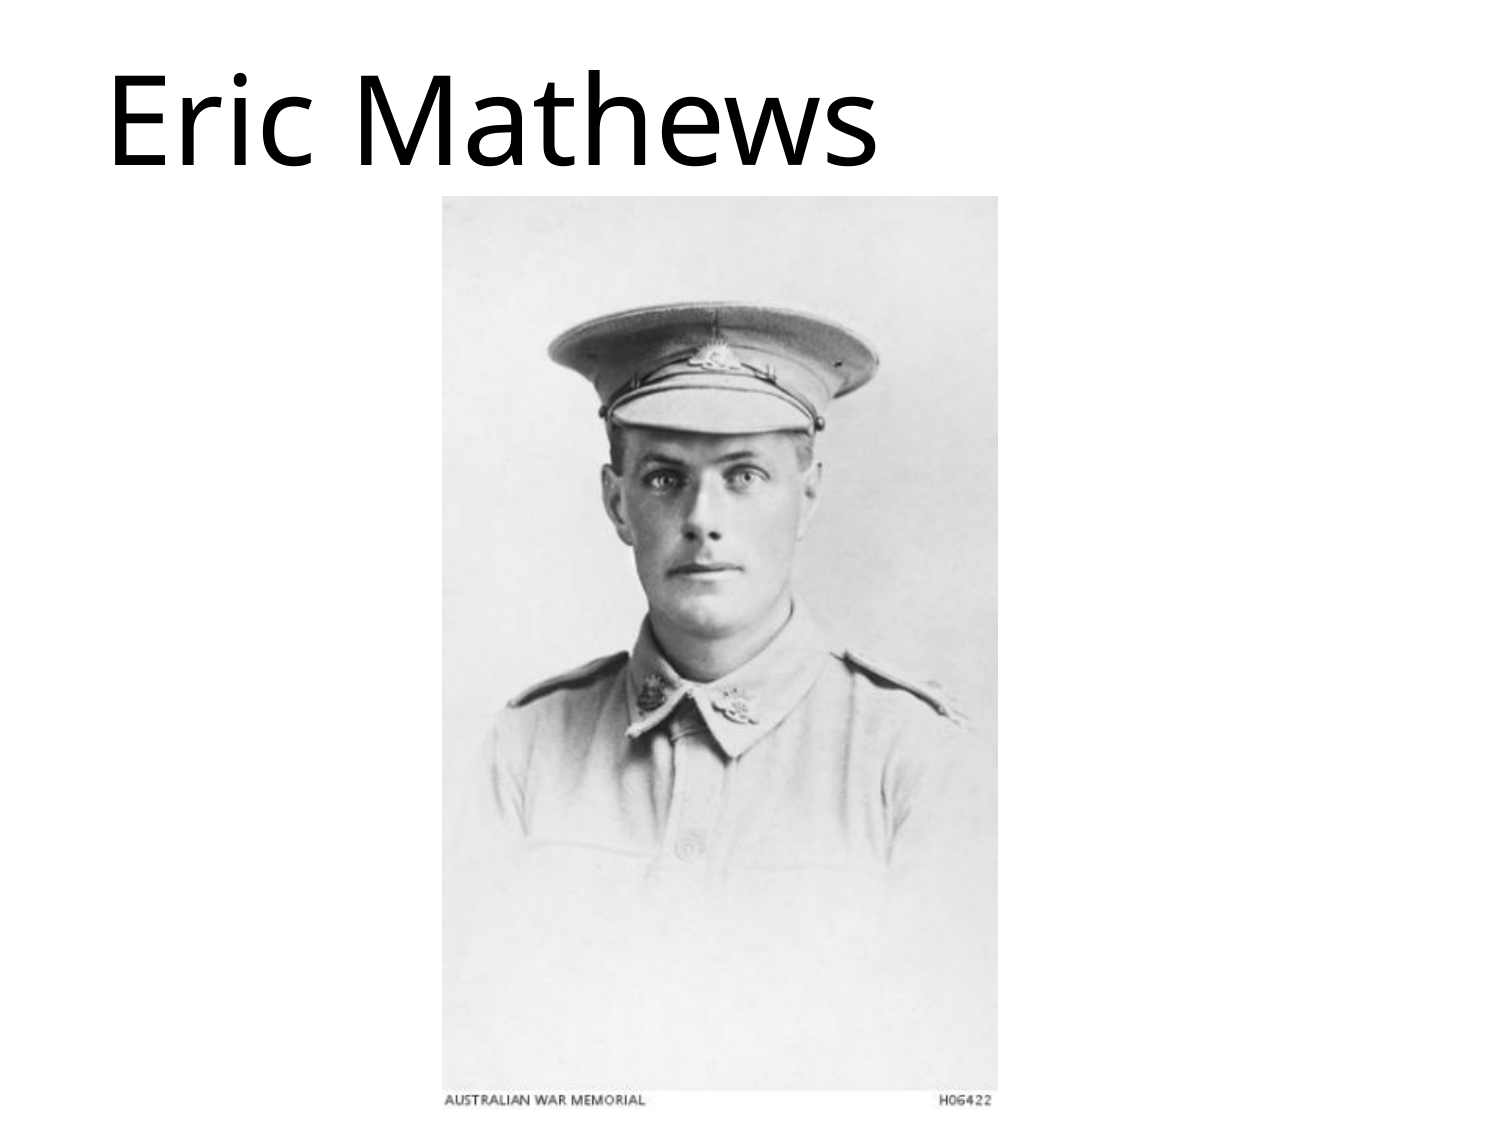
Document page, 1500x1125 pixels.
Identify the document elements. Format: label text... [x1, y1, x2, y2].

title Eric Mathews [88, 31, 1364, 219]
picture [442, 196, 998, 1111]
